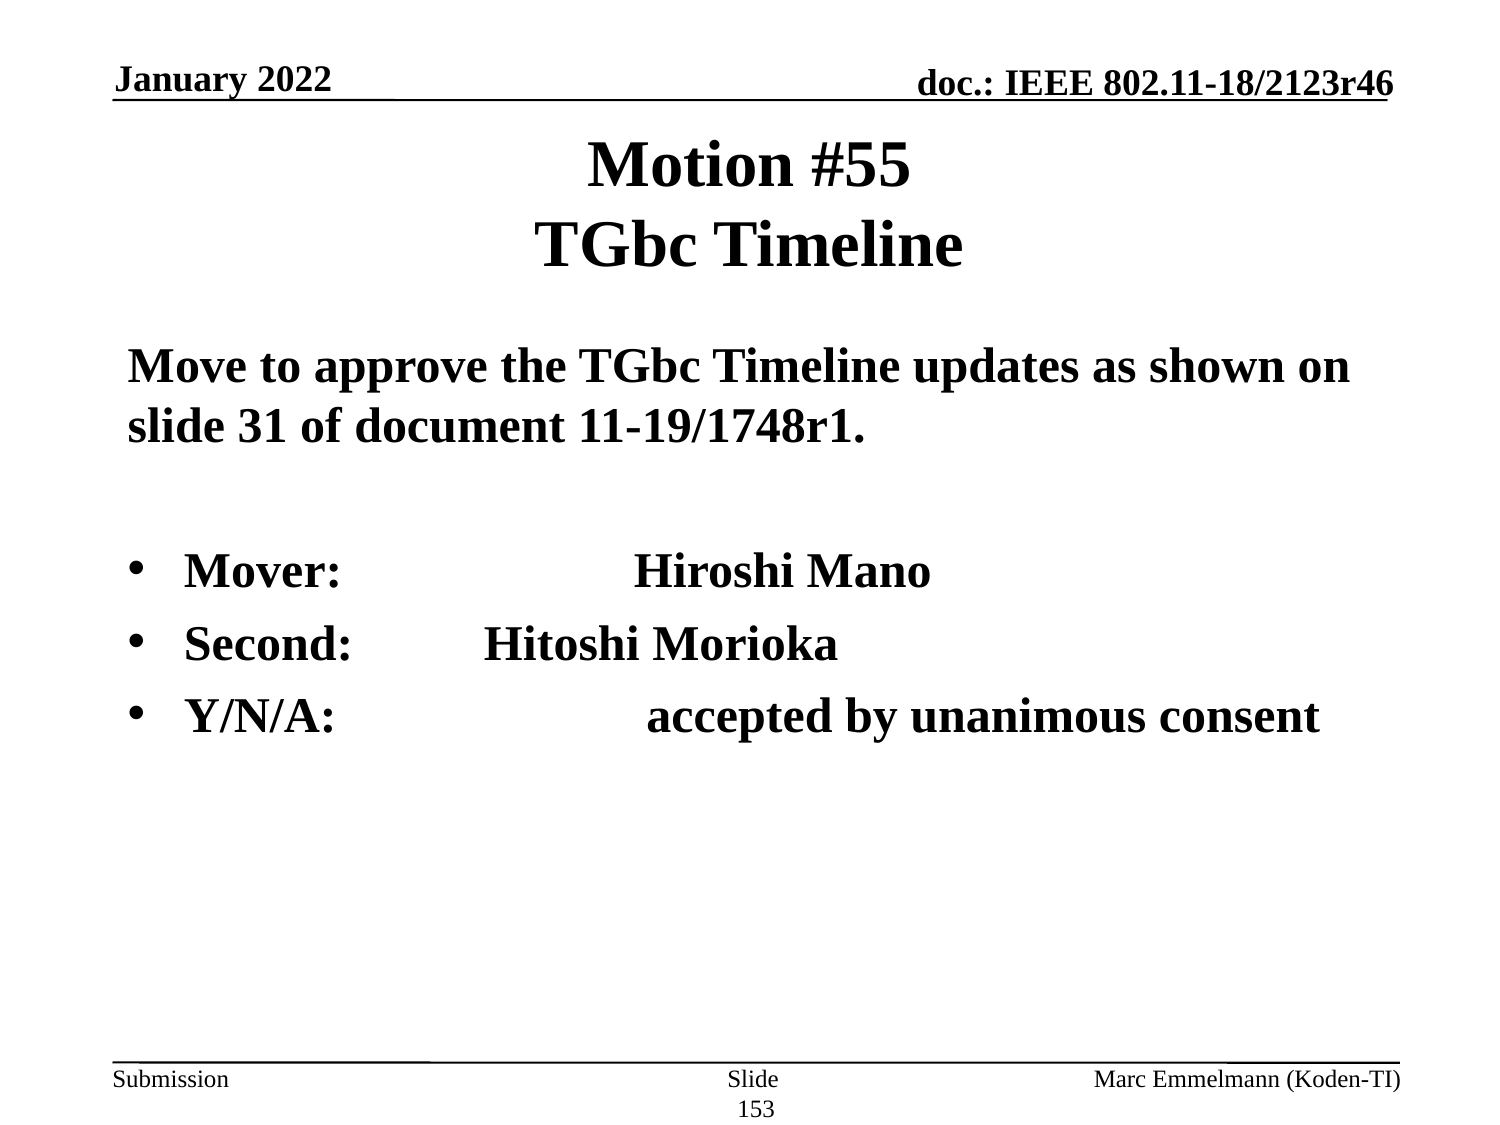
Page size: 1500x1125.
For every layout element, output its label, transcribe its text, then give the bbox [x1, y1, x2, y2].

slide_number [114, 54, 423, 100]
list Move to approve the TGbc Timeline updates as shown on slide 31 of document 11-19/1748r1. Mover: Hiroshi Mano Second: Hitoshi Morioka Y/N/A: accepted by unanimous consent [112, 324, 1388, 1000]
footer Marc Emmelmann (Koden-TI) [878, 1061, 1402, 1093]
slide_number Slide 153 [712, 1061, 800, 1123]
title Motion #55 TGbc Timeline [112, 112, 1388, 288]
